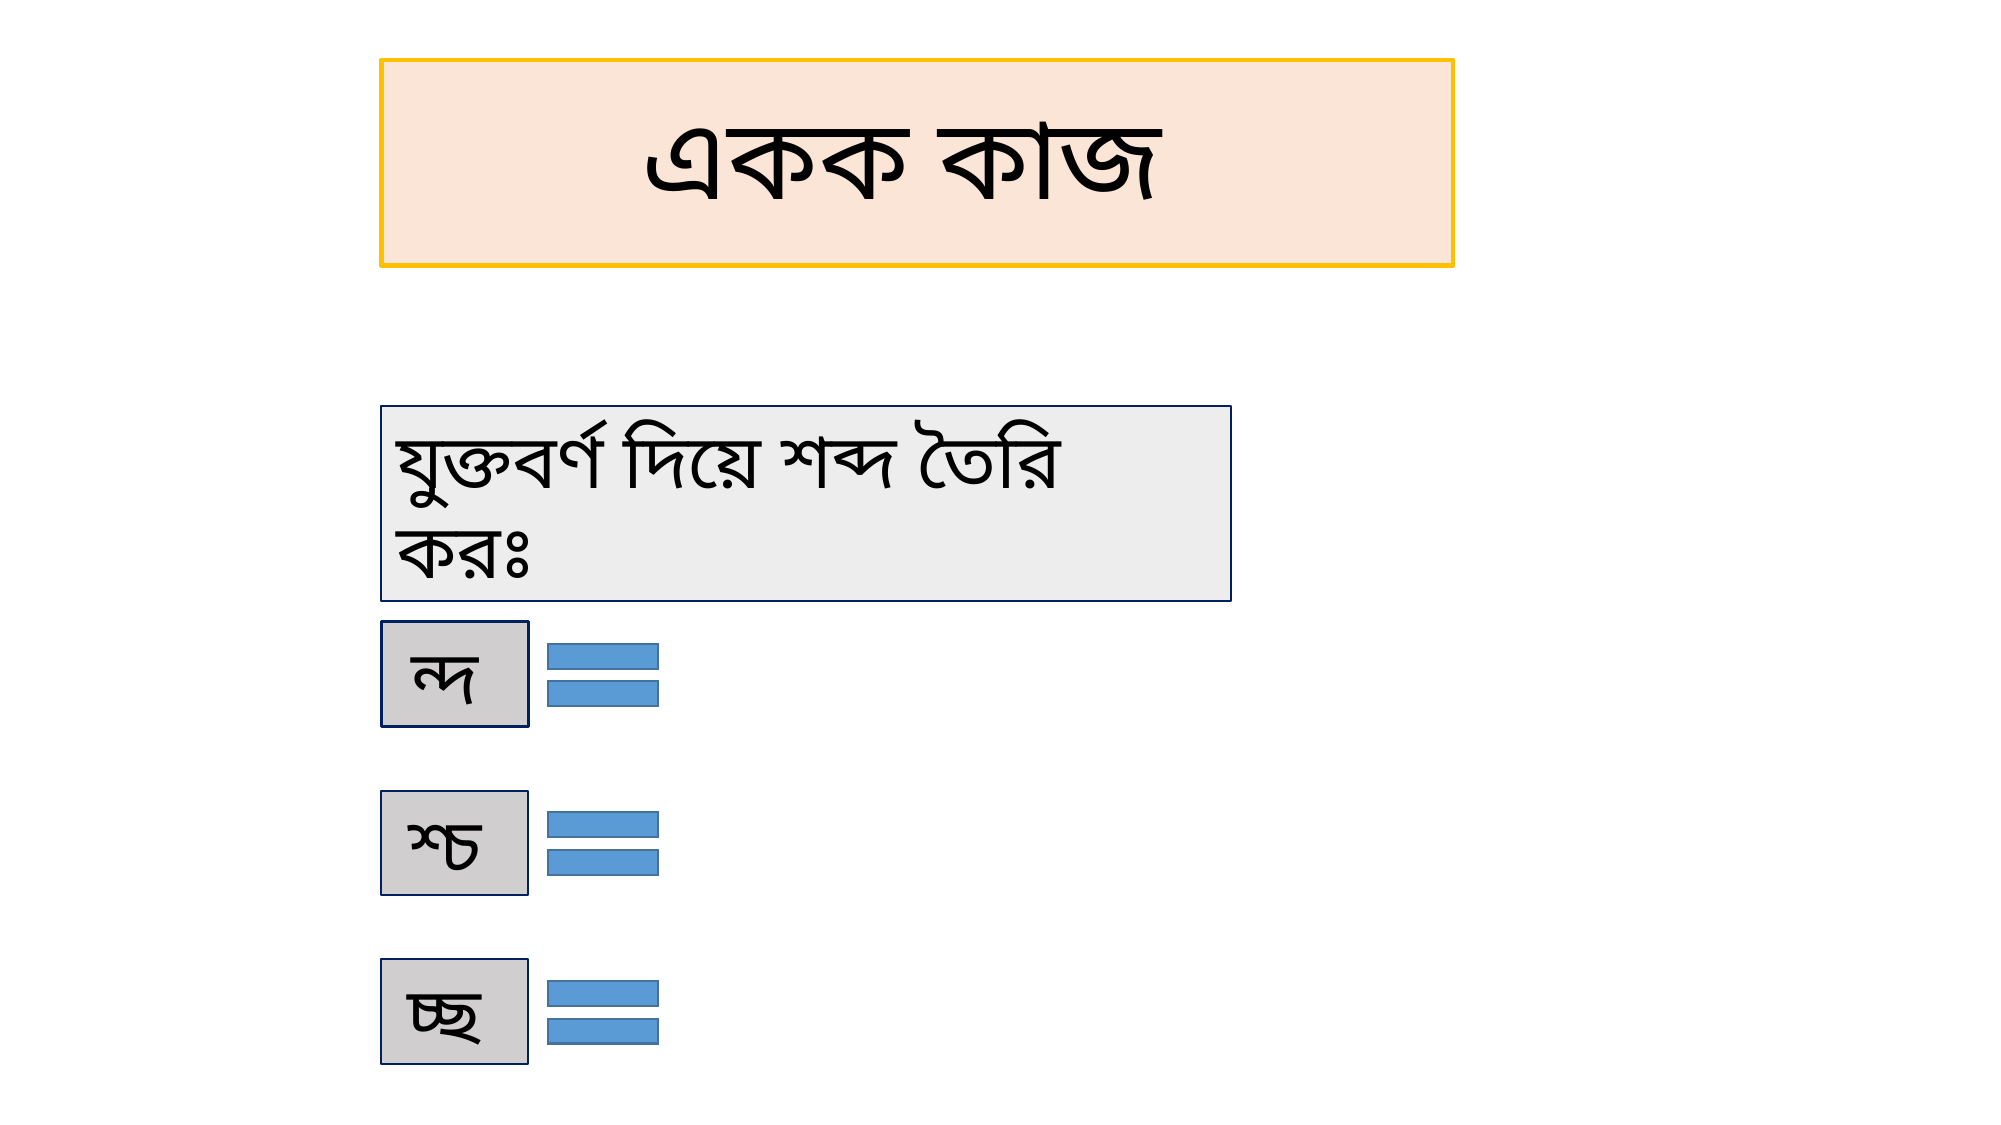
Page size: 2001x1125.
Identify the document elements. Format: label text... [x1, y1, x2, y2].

text_box [547, 849, 659, 876]
text_box ন্দ [381, 621, 529, 727]
text_box যুক্তবর্ণ দিয়ে শব্দ তৈরি করঃ [381, 406, 1232, 601]
text_box শ্চ [381, 790, 529, 896]
text_box [547, 1018, 659, 1045]
text_box চ্ছ [381, 959, 529, 1064]
title একক কাজ [381, 59, 1454, 266]
text_box [547, 811, 659, 838]
text_box [547, 643, 659, 670]
text_box [547, 980, 659, 1007]
text_box [547, 680, 659, 707]
